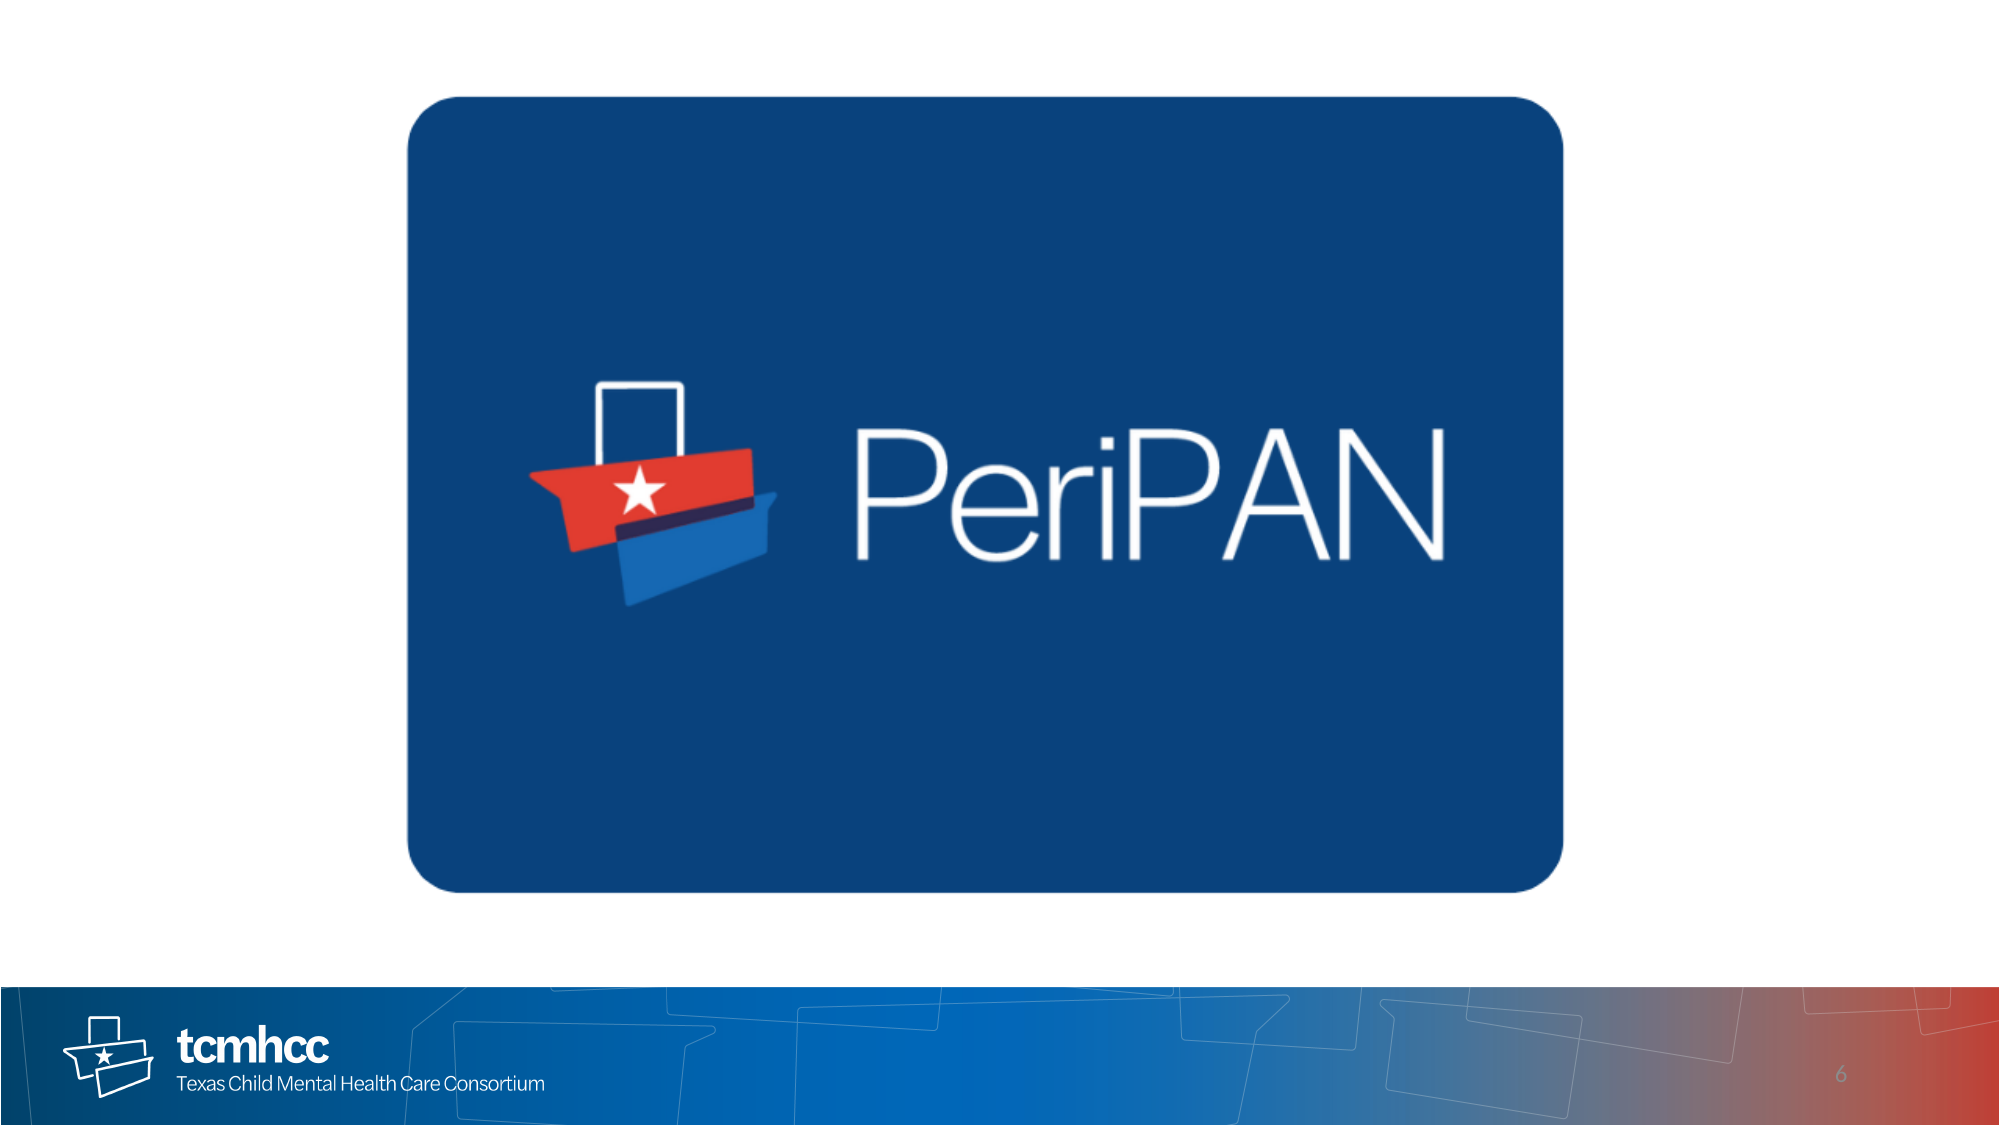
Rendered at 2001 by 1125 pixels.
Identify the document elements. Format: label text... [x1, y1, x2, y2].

picture [1, 0, 1999, 1125]
slide_number 6 [1412, 1042, 1863, 1103]
